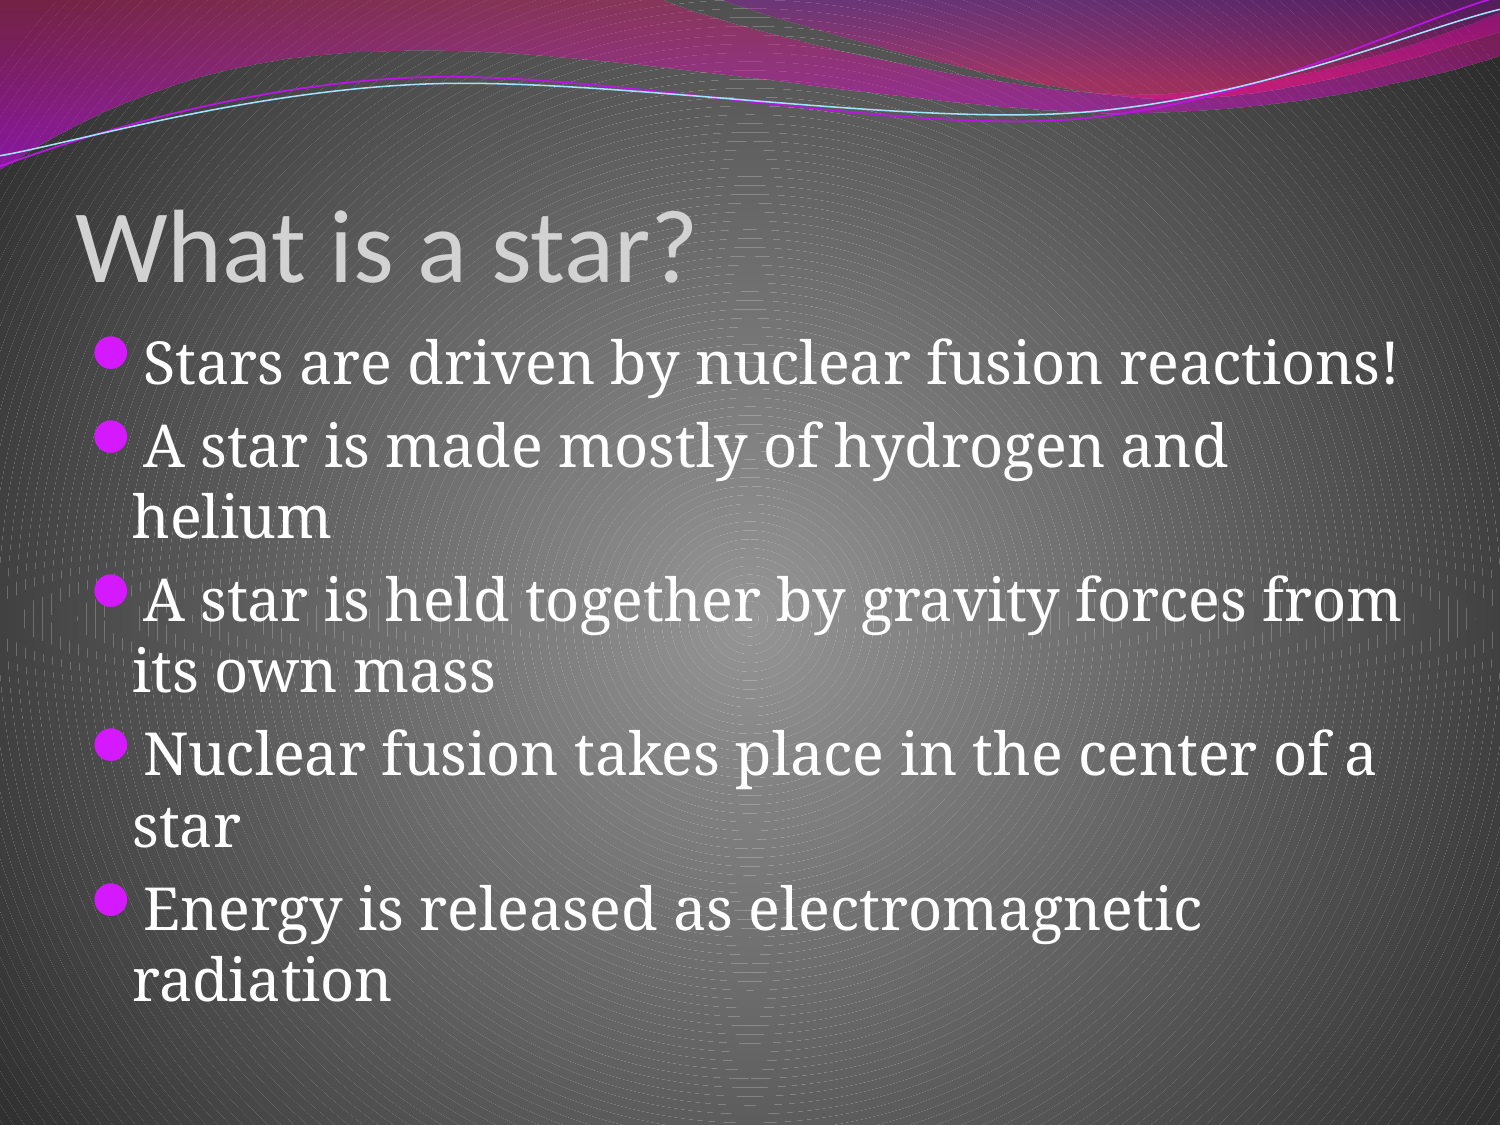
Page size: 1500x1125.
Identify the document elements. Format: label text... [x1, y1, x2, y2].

title What is a star? [75, 115, 1425, 303]
list Stars are driven by nuclear fusion reactions! A star is made mostly of hydrogen and helium A star is held together by gravity forces from its own mass Nuclear fusion takes place in the center of a star Energy is released as electromagnetic radiation [75, 317, 1425, 1038]
